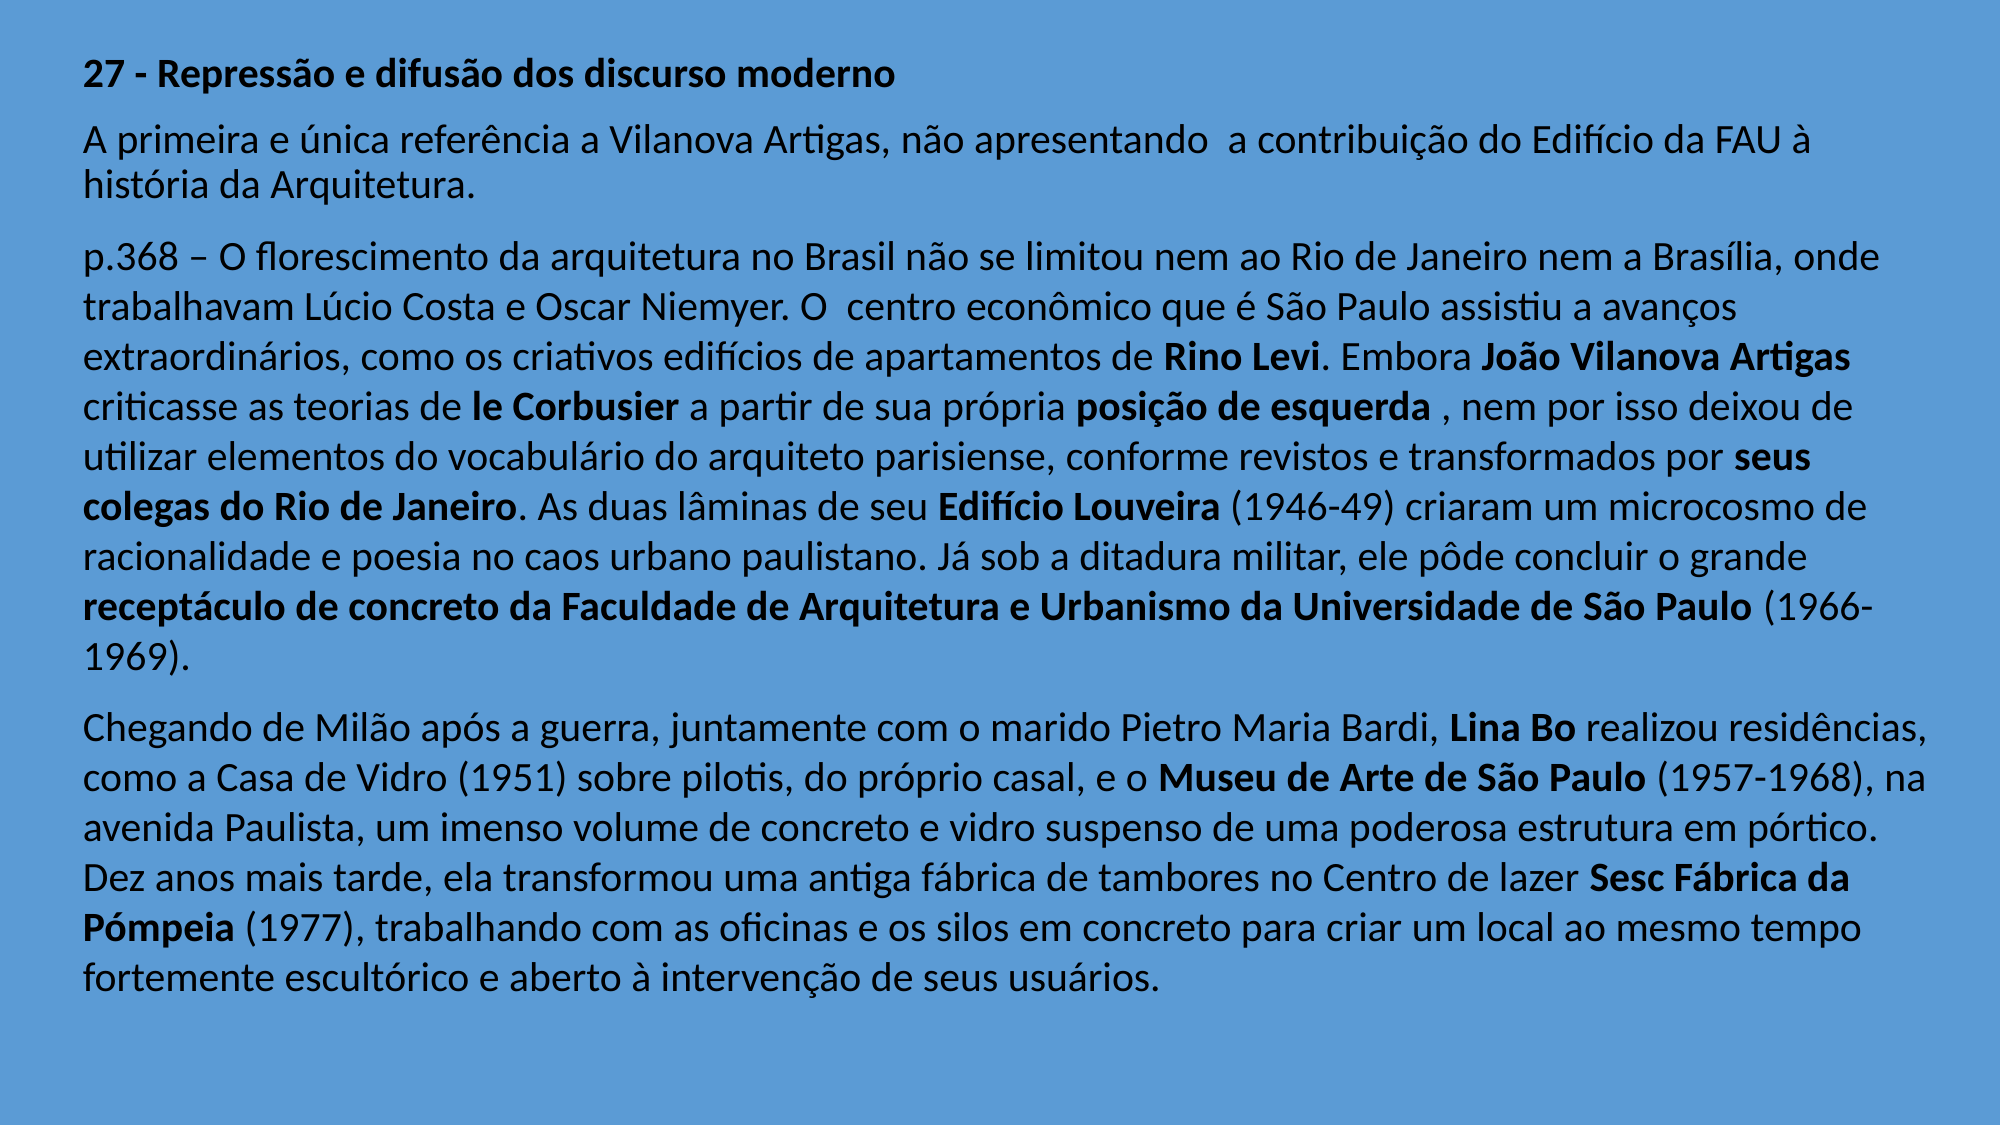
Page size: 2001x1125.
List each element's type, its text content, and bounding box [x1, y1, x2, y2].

list 27 - Repressão e difusão dos discurso moderno A primeira e única referência a Vilanova Artigas, não apresentando a contribuição do Edifício da FAU à história da Arquitetura. p.368 – O florescimento da arquitetura no Brasil não se limitou nem ao Rio de Janeiro nem a Brasília, onde trabalhavam Lúcio Costa e Oscar Niemyer. O centro econômico que é São Paulo assistiu a avanços extraordinários, como os criativos edifícios de apartamentos de Rino Levi. Embora João Vilanova Artigas criticasse as teorias de le Corbusier a partir de sua própria posição de esquerda , nem por isso deixou de utilizar elementos do vocabulário do arquiteto parisiense, conforme revistos e transformados por seus colegas do Rio de Janeiro. As duas lâminas de seu Edifício Louveira (1946-49) criaram um microcosmo de racionalidade e poesia no caos urbano paulistano. Já sob a ditadura militar, ele pôde concluir o grande receptáculo de concreto da Faculdade de Arquitetura e Urbanismo da Universidade de São Paulo (1966-1969). Chegando de Milão após a guerra, juntamente com o marido Pietro Maria Bardi, Lina Bo realizou residências, como a Casa de Vidro (1951) sobre pilotis, do próprio casal, e o Museu de Arte de São Paulo (1957-1968), na avenida Paulista, um imenso volume de concreto e vidro suspenso de uma poderosa estrutura em pórtico. Dez anos mais tarde, ela transformou uma antiga fábrica de tambores no Centro de lazer Sesc Fábrica da Pómpeia (1977), trabalhando com as oficinas e os silos em concreto para criar um local ao mesmo tempo fortemente escultórico e aberto à intervenção de seus usuários. [67, 43, 1948, 1014]
